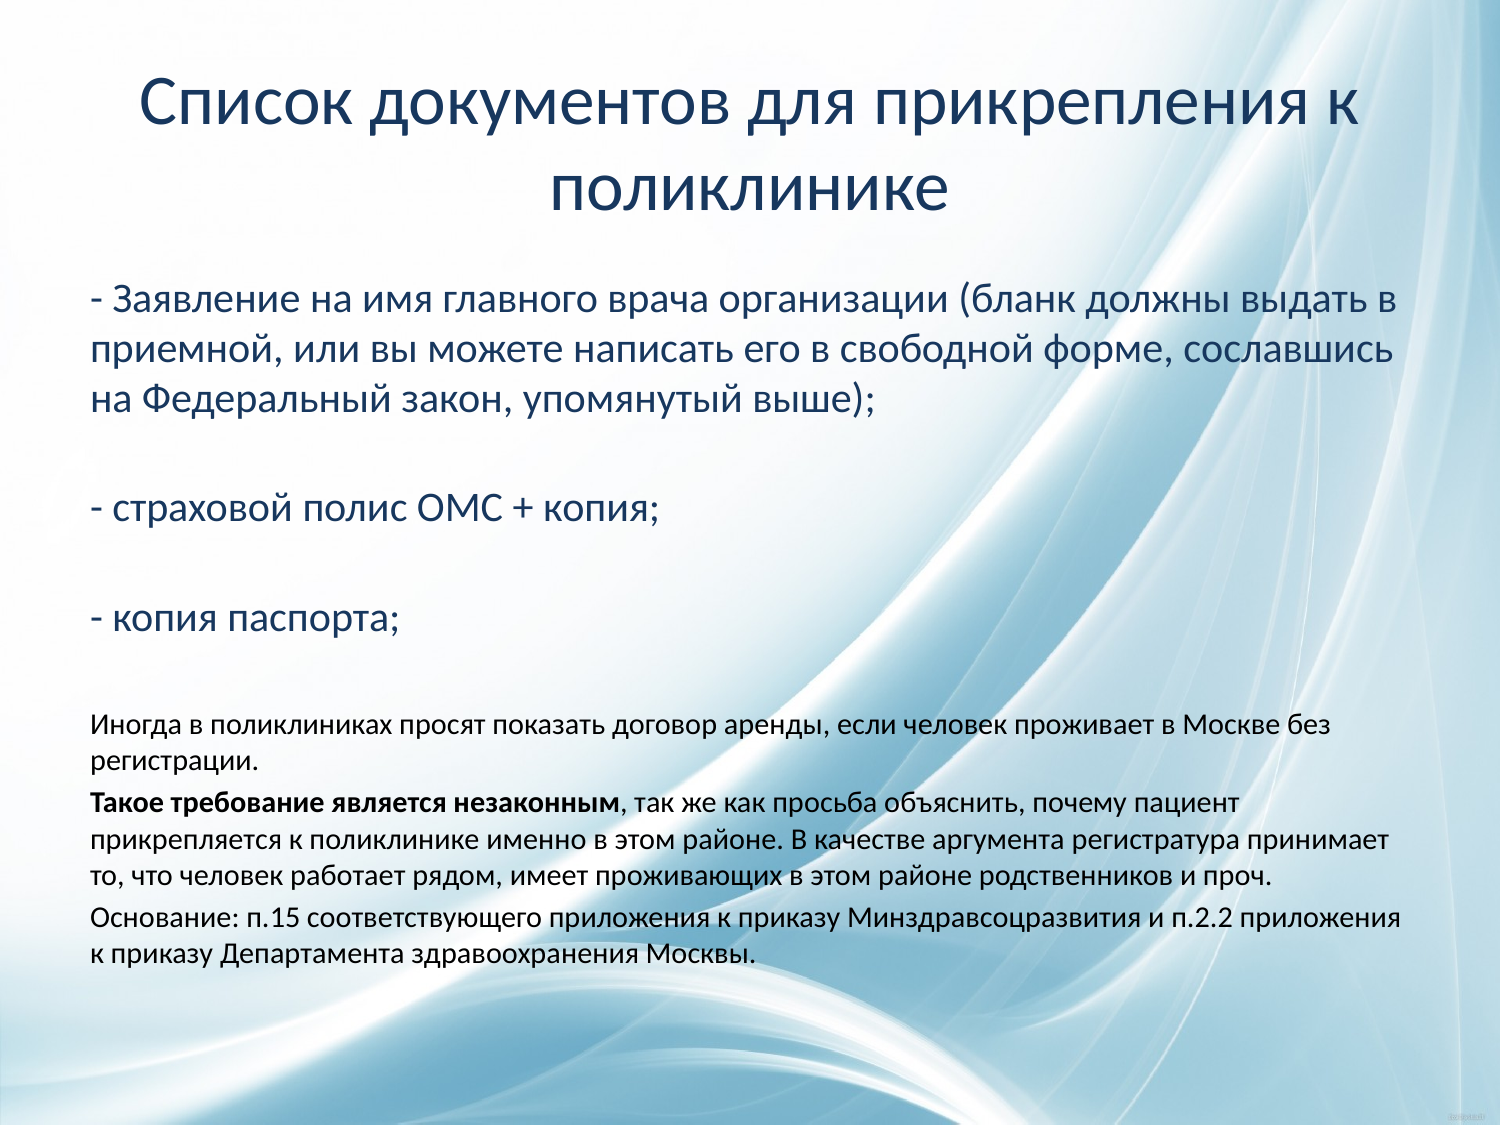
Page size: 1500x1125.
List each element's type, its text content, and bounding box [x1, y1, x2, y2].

picture [0, 0, 1500, 1125]
title Список документов для прикрепления к поликлинике [75, 45, 1425, 233]
list - Заявление на имя главного врача организации (бланк должны выдать в приемной, или вы можете написать его в свободной форме, сославшись на Федеральный закон, упомянутый выше); - страховой полис ОМС + копия; - копия паспорта; Иногда в поликлиниках просят показать договор аренды, если человек проживает в Москве без регистрации. Такое требование является незаконным, так же как просьба объяснить, почему пациент прикрепляется к поликлинике именно в этом районе. В качестве аргумента регистратура принимает то, что человек работает рядом, имеет проживающих в этом районе родственников и проч. Основание: п.15 соответствующего приложения к приказу Минздравсоцразвития и п.2.2 приложения к приказу Департамента здравоохранения Москвы. [75, 262, 1425, 1005]
